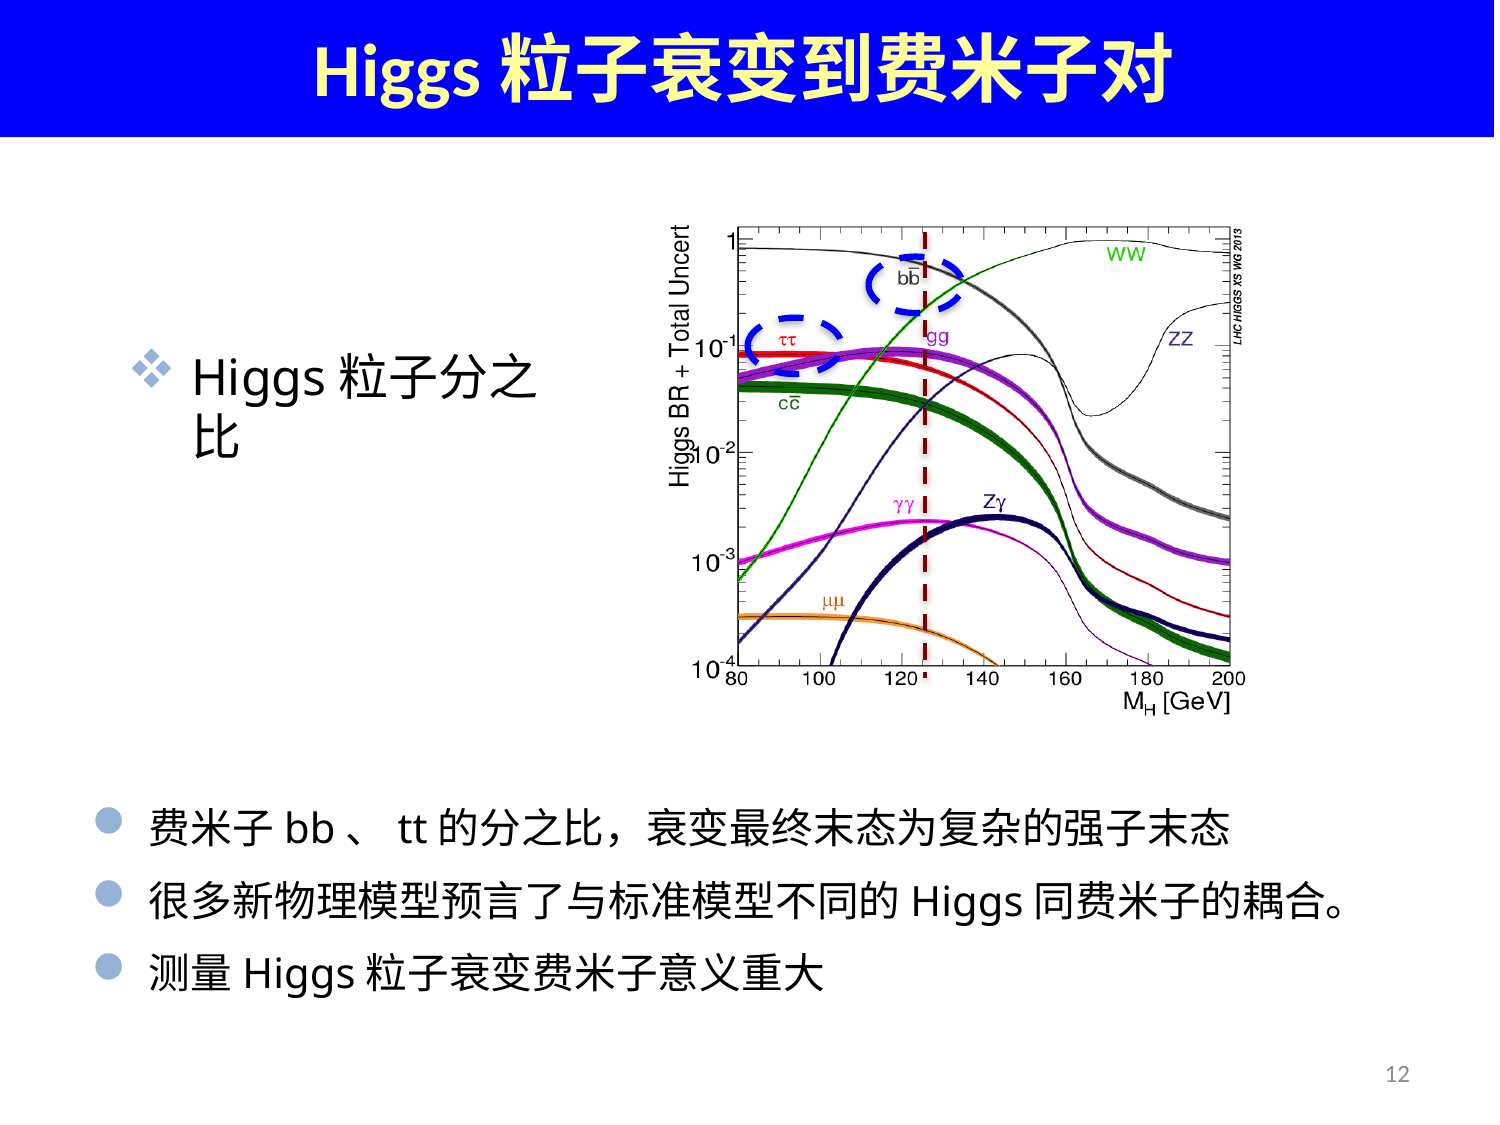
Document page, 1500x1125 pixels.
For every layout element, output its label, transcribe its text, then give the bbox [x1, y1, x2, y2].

text_box Higgs粒子衰变到费米子对 [0, 0, 1494, 138]
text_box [665, 219, 1247, 717]
text_box Higgs粒子分之比 [112, 338, 597, 421]
slide_number 12 [1074, 1042, 1425, 1103]
text_box 费米子bb、tt的分之比，衰变最终末态为复杂的强子末态 很多新物理模型预言了与标准模型不同的Higgs同费米子的耦合。 测量Higgs粒子衰变费米子意义重大 [76, 784, 1412, 1035]
